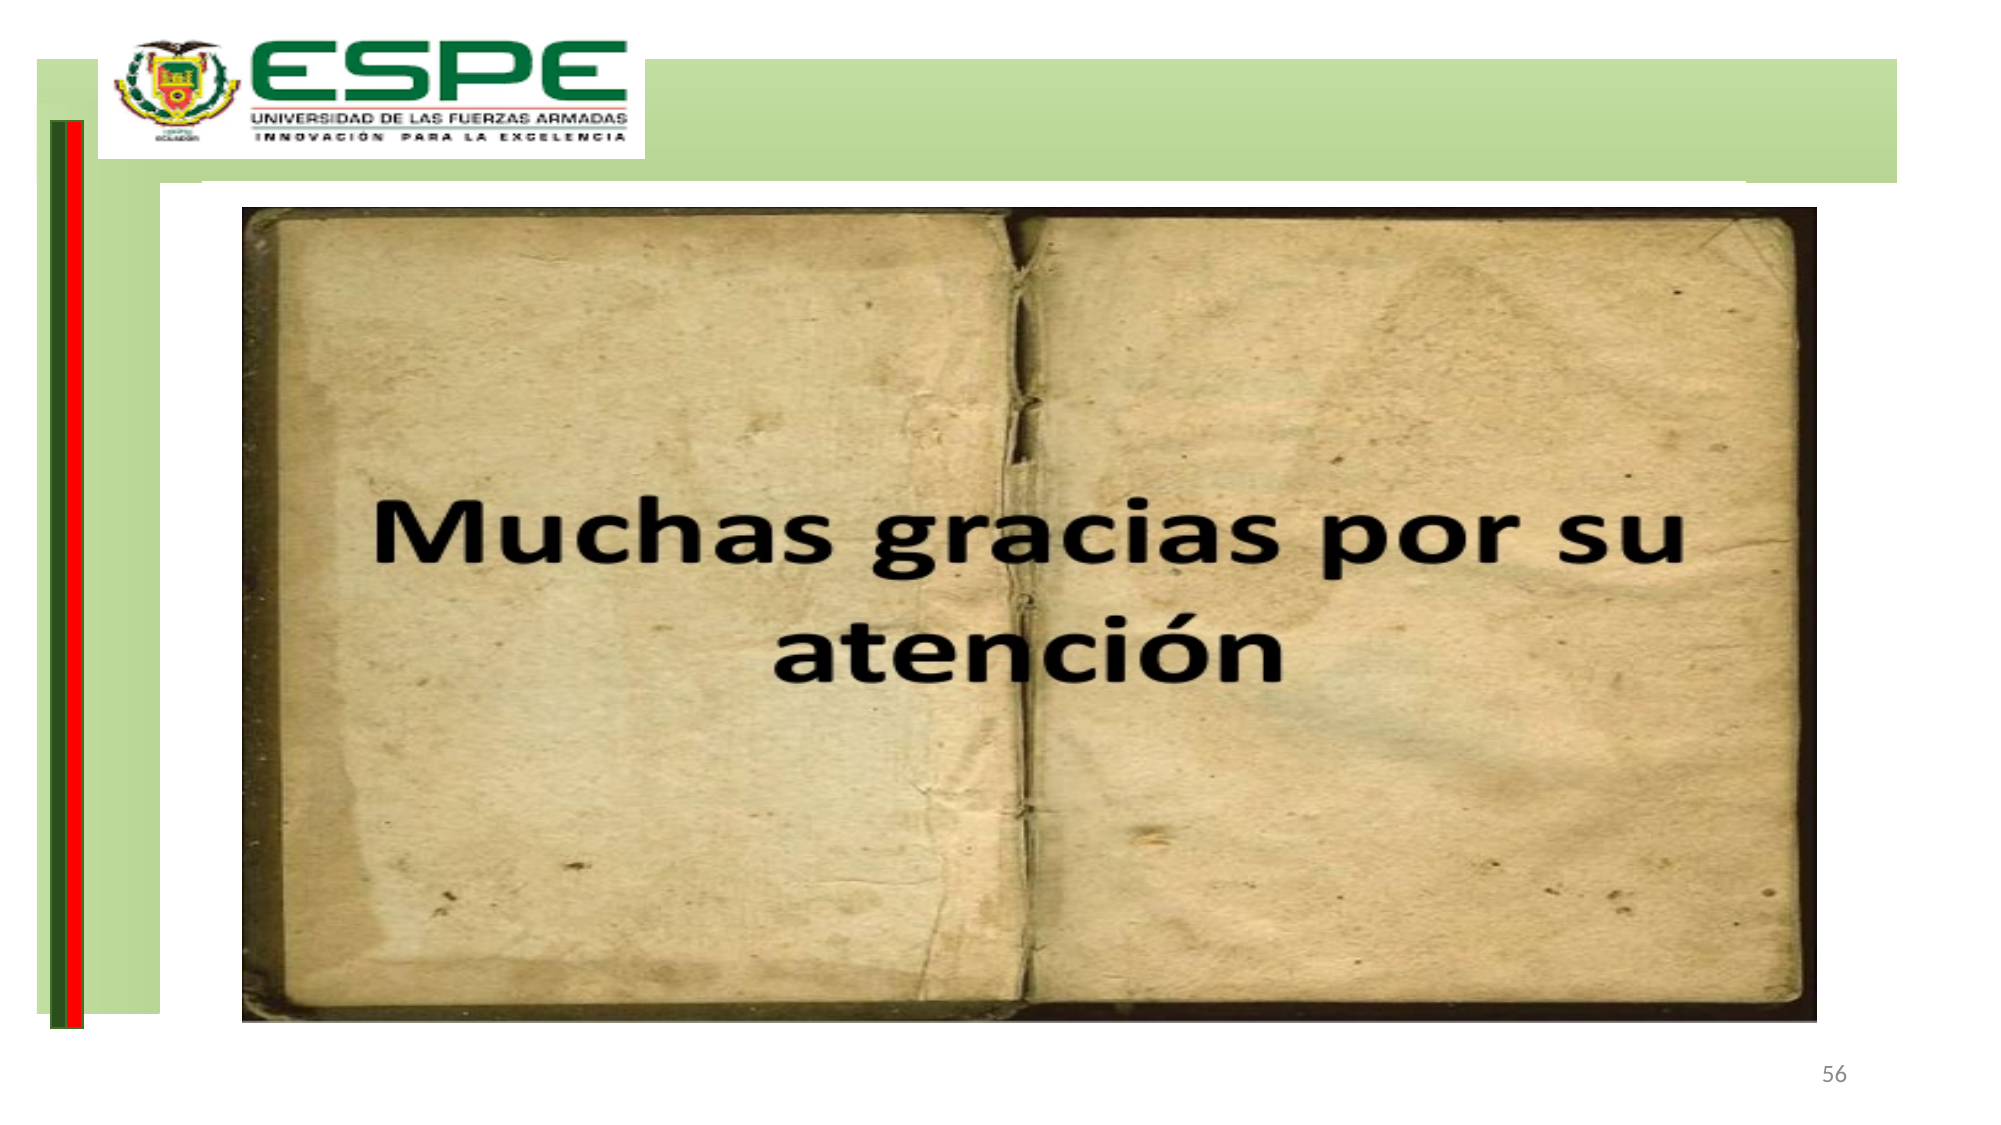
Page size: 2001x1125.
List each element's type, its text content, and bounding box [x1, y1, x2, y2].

slide_number 56 [1412, 1042, 1863, 1103]
picture [98, 30, 645, 159]
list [242, 207, 1817, 1023]
